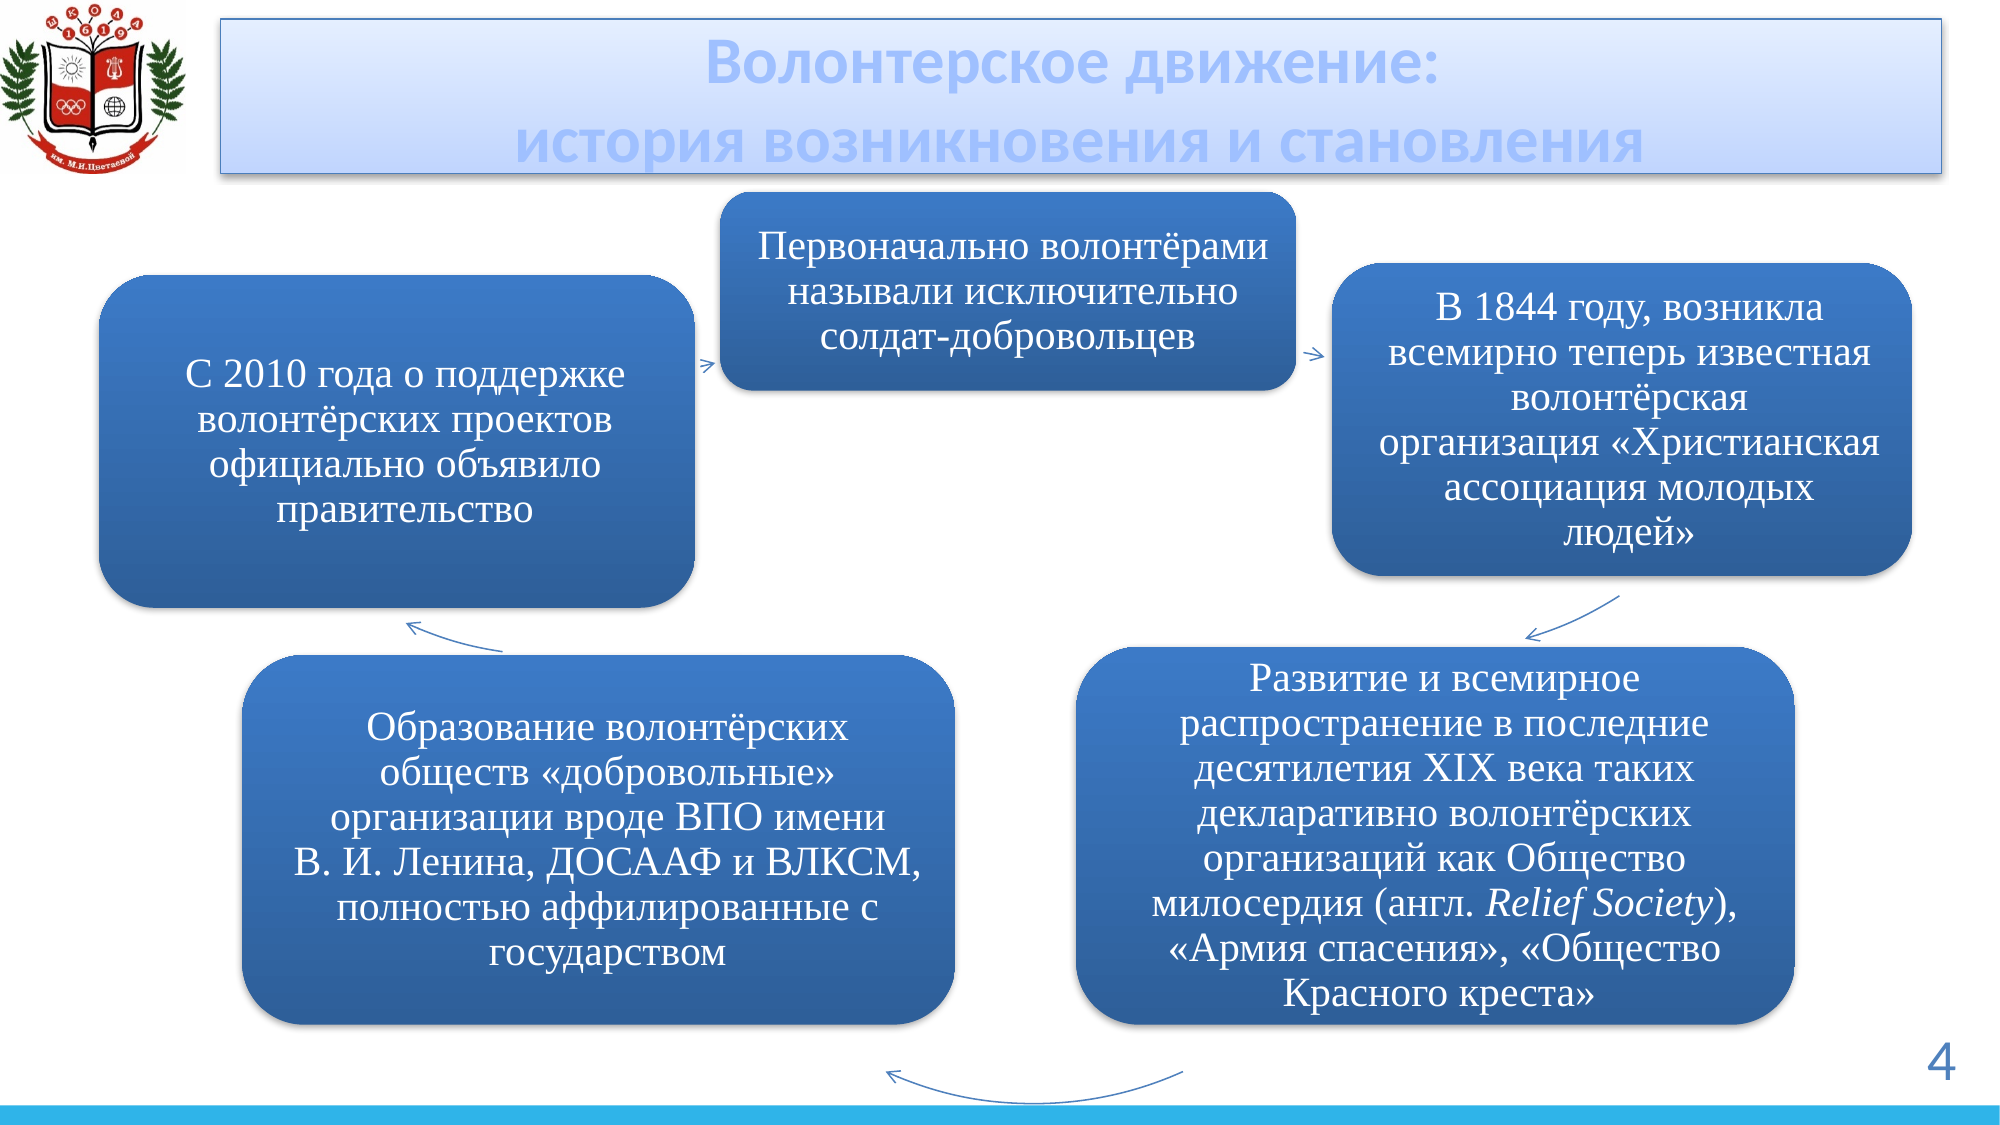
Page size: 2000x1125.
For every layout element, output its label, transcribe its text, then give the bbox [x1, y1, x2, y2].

text_box [0, 1103, 2000, 1125]
text_box Волонтерское движение: история возникновения и становления [220, 18, 1942, 174]
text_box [0, 188, 1982, 1036]
text_box 4 [1884, 1014, 2000, 1100]
picture [0, 0, 186, 174]
